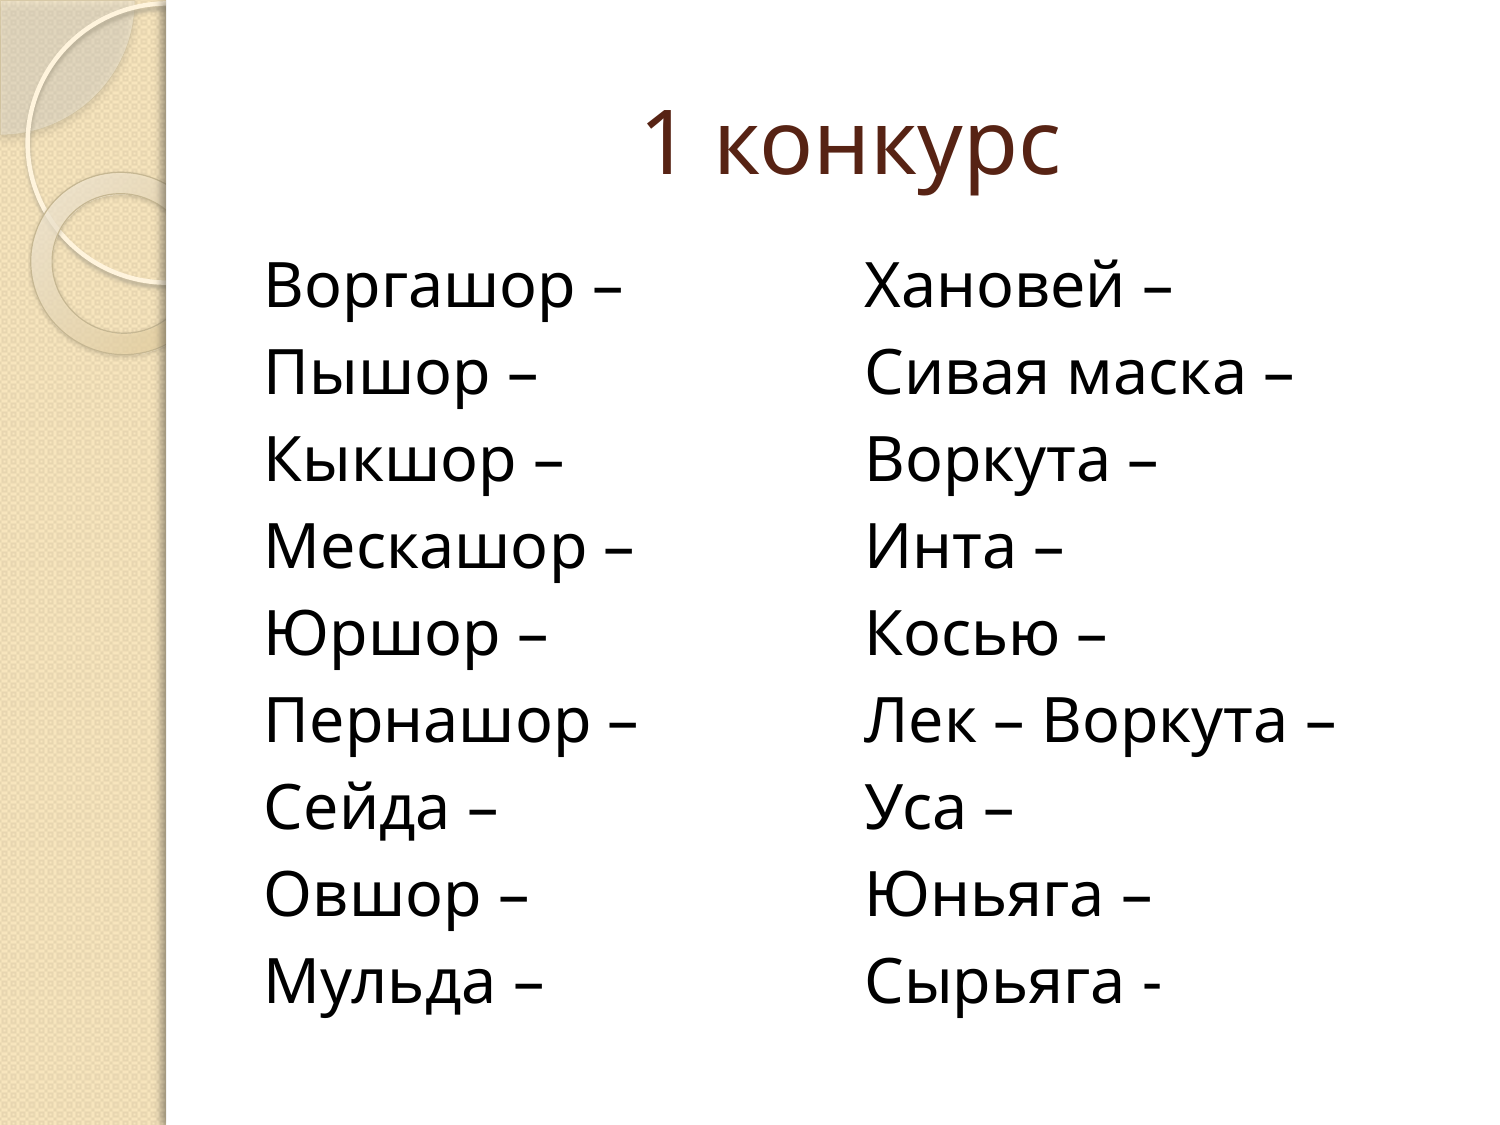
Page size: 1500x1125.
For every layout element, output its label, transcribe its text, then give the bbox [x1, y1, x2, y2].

title 1 конкурс [235, 45, 1466, 233]
list Воргашор – Пышор – Кыкшор – Мескашор – Юршор – Пернашор – Сейда – Овшор – Мульда – Хановей – Сивая маска – Воркута – Инта – Косью – Лек – Воркута – Уса – Юньяга – Сырьяга - [235, 237, 1466, 1025]
